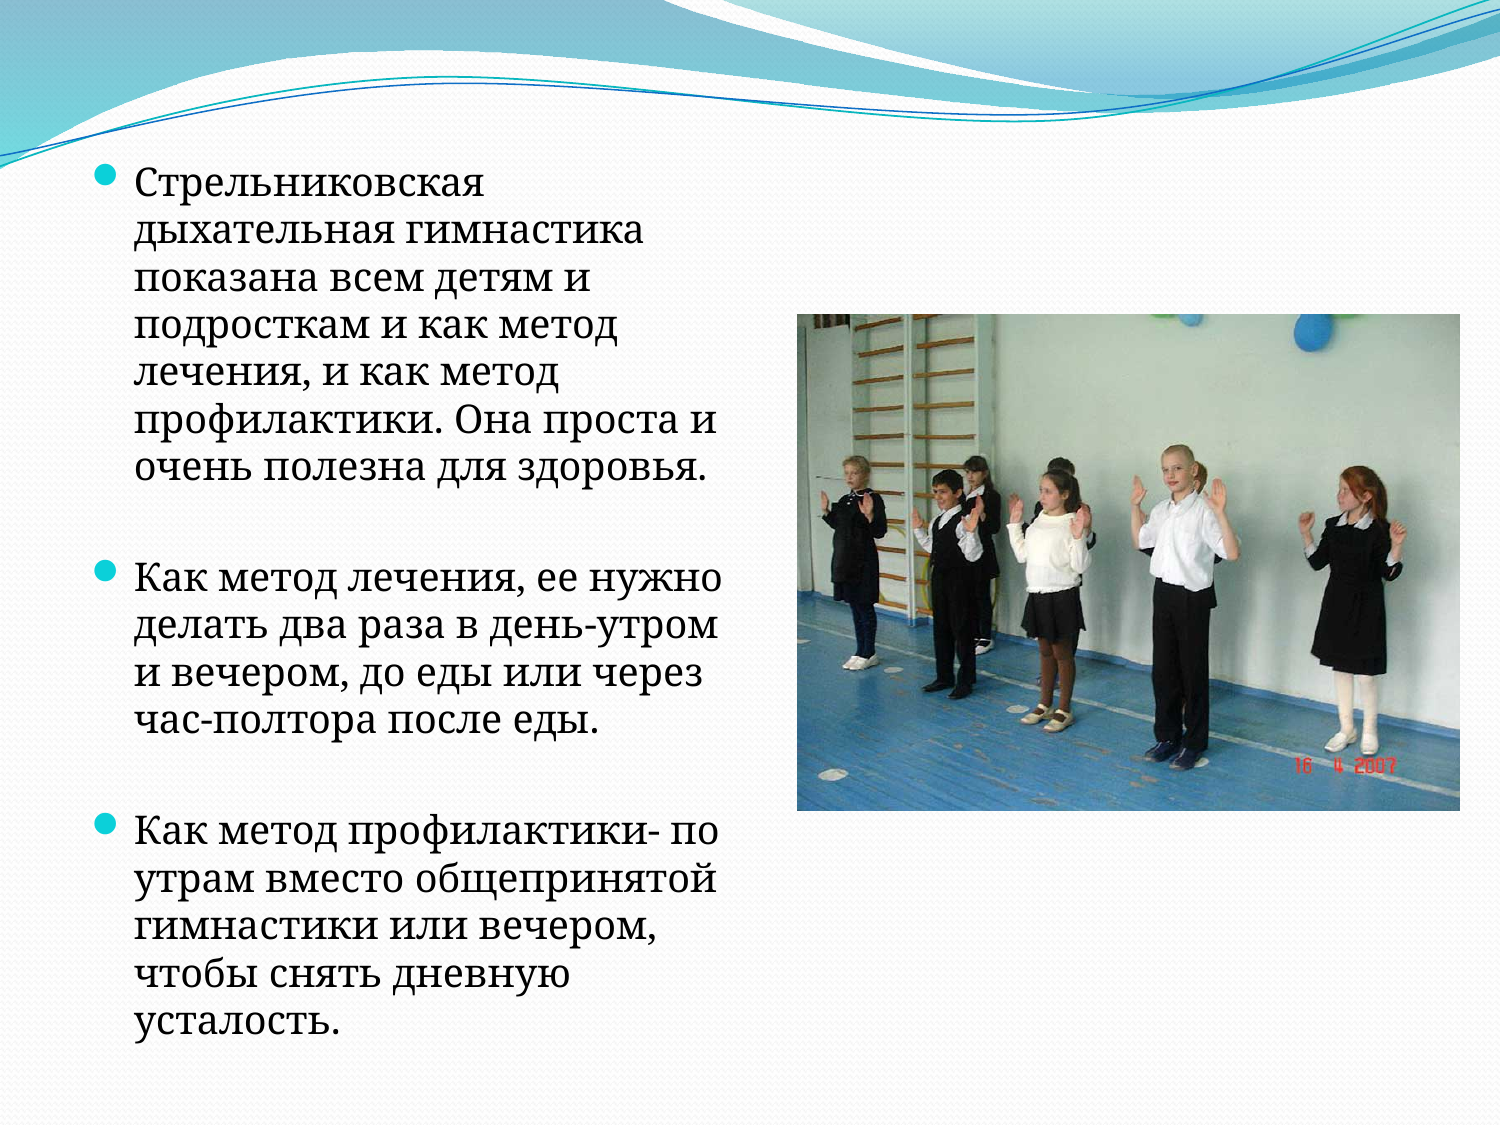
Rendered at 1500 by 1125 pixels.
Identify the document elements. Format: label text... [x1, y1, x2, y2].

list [796, 314, 1460, 811]
list Стрельниковская дыхательная гимнастика показана всем детям и подросткам и как метод лечения, и как метод профилактики. Она проста и очень полезна для здоровья. Как метод лечения, ее нужно делать два раза в день-утром и вечером, до еды или через час-полтора после еды. Как метод профилактики- по утрам вместо общепринятой гимнастики или вечером, чтобы снять дневную усталость. [76, 149, 740, 1071]
